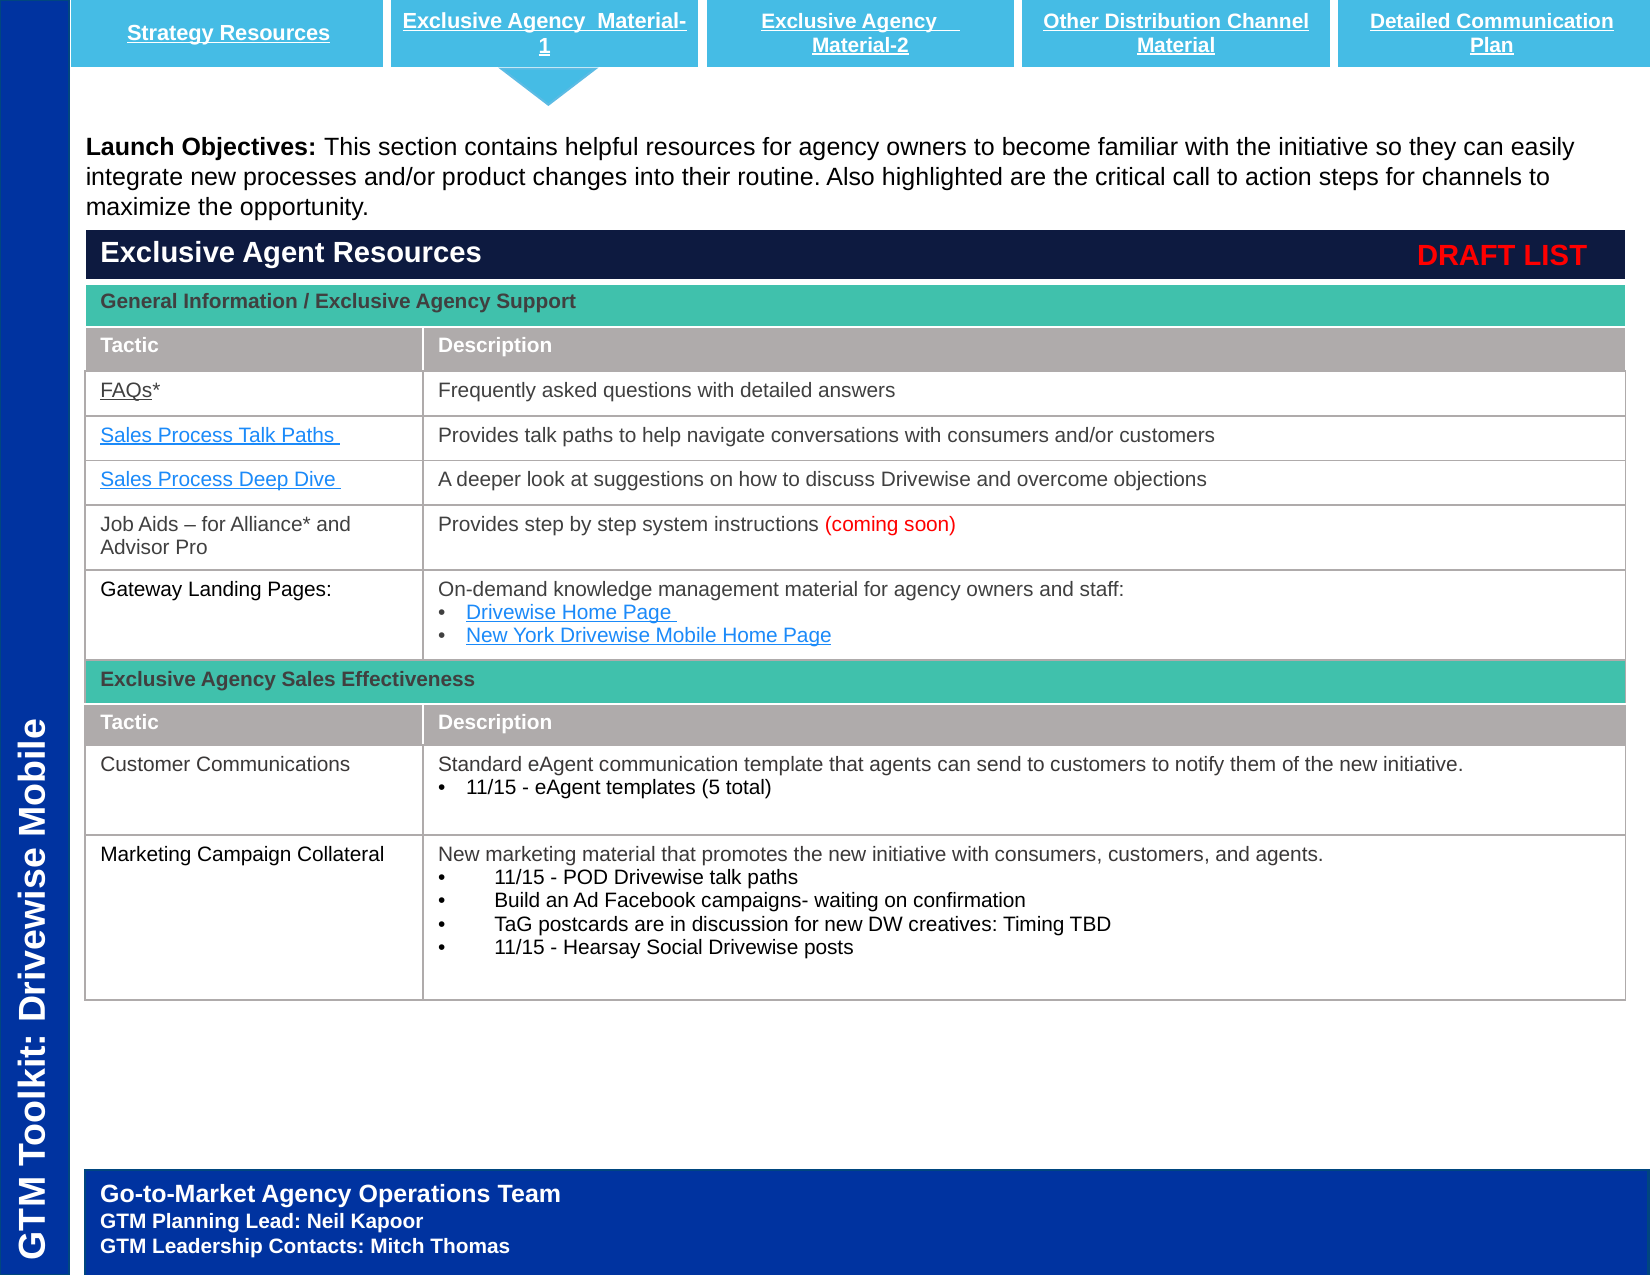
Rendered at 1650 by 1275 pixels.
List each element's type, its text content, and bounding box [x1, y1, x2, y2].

table_cell Tactic [86, 328, 422, 370]
table_header Exclusive Agency Material-2 [707, 0, 1014, 67]
table_header Strategy Resources [71, 0, 383, 67]
table_cell Sales Process Talk Paths [86, 417, 422, 460]
table_cell Description [424, 705, 1625, 744]
text_box Go-to-Market Agency Operations Team GTM Planning Lead: Neil Kapoor GTM Leadership Contacts: Mitch Thomas [84, 1169, 1650, 1275]
text_box [498, 67, 599, 107]
table_cell Job Aids – for Alliance* and Advisor Pro [86, 506, 422, 569]
table_cell On-demand knowledge management material for agency owners and staff: Drivewise Home Page New York Drivewise Mobile Home Page [424, 571, 1625, 659]
table_cell A deeper look at suggestions on how to discuss Drivewise and overcome objections [424, 461, 1625, 504]
table_cell Provides step by step system instructions (coming soon) [424, 506, 1625, 569]
table_header Exclusive Agency Material-1 [391, 0, 698, 67]
text_box Launch Objectives: This section contains helpful resources for agency owners to become familiar with the initiative so they can easily integrate new processes and/or product changes into their routine. Also highlighted are the critical call to action steps for channels to maximize the opportunity. [70, 122, 1639, 228]
table_header Detailed Communication Plan [1338, 0, 1650, 67]
table_cell Exclusive Agency Sales Effectiveness [86, 661, 1625, 703]
table_cell Customer Communications [86, 746, 422, 834]
text_box GTM Toolkit: Drivewise Mobile [0, 0, 70, 1275]
table_cell New marketing material that promotes the new initiative with consumers, customers, and agents. 11/15 - POD Drivewise talk paths Build an Ad Facebook campaigns- waiting on confirmation TaG postcards are in discussion for new DW creatives: Timing TBD 11/15 - Hearsay Social Drivewise posts [424, 836, 1625, 999]
text_box DRAFT LIST [1402, 228, 1650, 279]
table_cell Sales Process Deep Dive [86, 461, 422, 504]
table_cell Provides talk paths to help navigate conversations with consumers and/or customers [424, 417, 1625, 460]
table_cell Frequently asked questions with detailed answers [424, 372, 1625, 415]
table_cell FAQs* [86, 372, 422, 415]
table_header Other Distribution Channel Material [1022, 0, 1330, 67]
table_cell Standard eAgent communication template that agents can send to customers to notify them of the new initiative. 11/15 - eAgent templates (5 total) [424, 746, 1625, 834]
table_cell Marketing Campaign Collateral [86, 836, 422, 999]
table_header Exclusive Agent Resources [86, 230, 1402, 279]
table_cell Description [424, 328, 1625, 370]
table_cell Gateway Landing Pages: [86, 571, 422, 659]
table_cell Tactic [86, 705, 422, 744]
table_cell General Information / Exclusive Agency Support [86, 285, 1625, 326]
